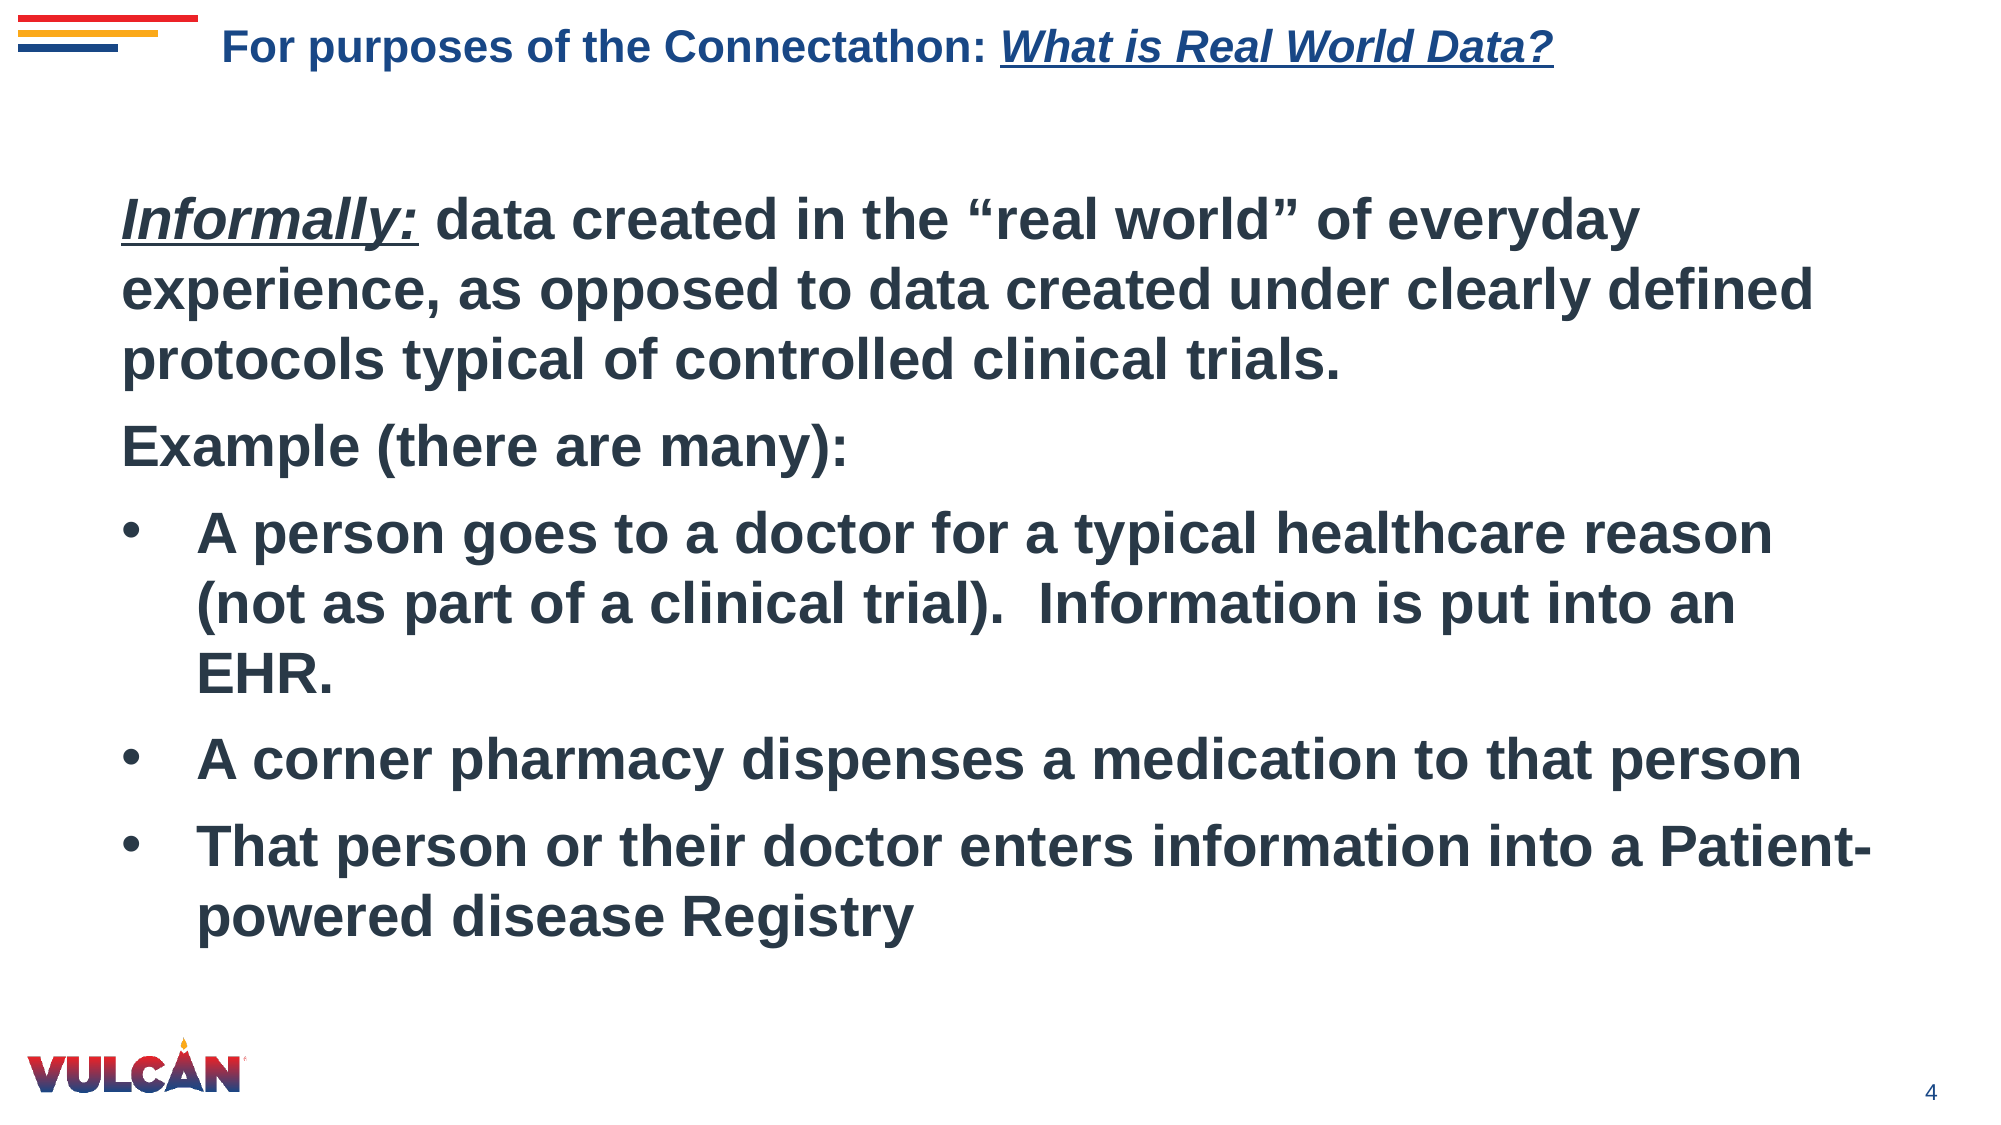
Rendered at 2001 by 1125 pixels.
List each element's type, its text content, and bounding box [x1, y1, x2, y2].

list For purposes of the Connectathon: What is Real World Data? [221, 16, 1880, 96]
list Informally: data created in the “real world” of everyday experience, as opposed to data created under clearly defined protocols typical of controlled clinical trials. Example (there are many): A person goes to a doctor for a typical healthcare reason (not as part of a clinical trial). Information is put into an EHR. A corner pharmacy dispenses a medication to that person That person or their doctor enters information into a Patient-powered disease Registry [120, 181, 1880, 944]
picture [27, 1037, 247, 1097]
